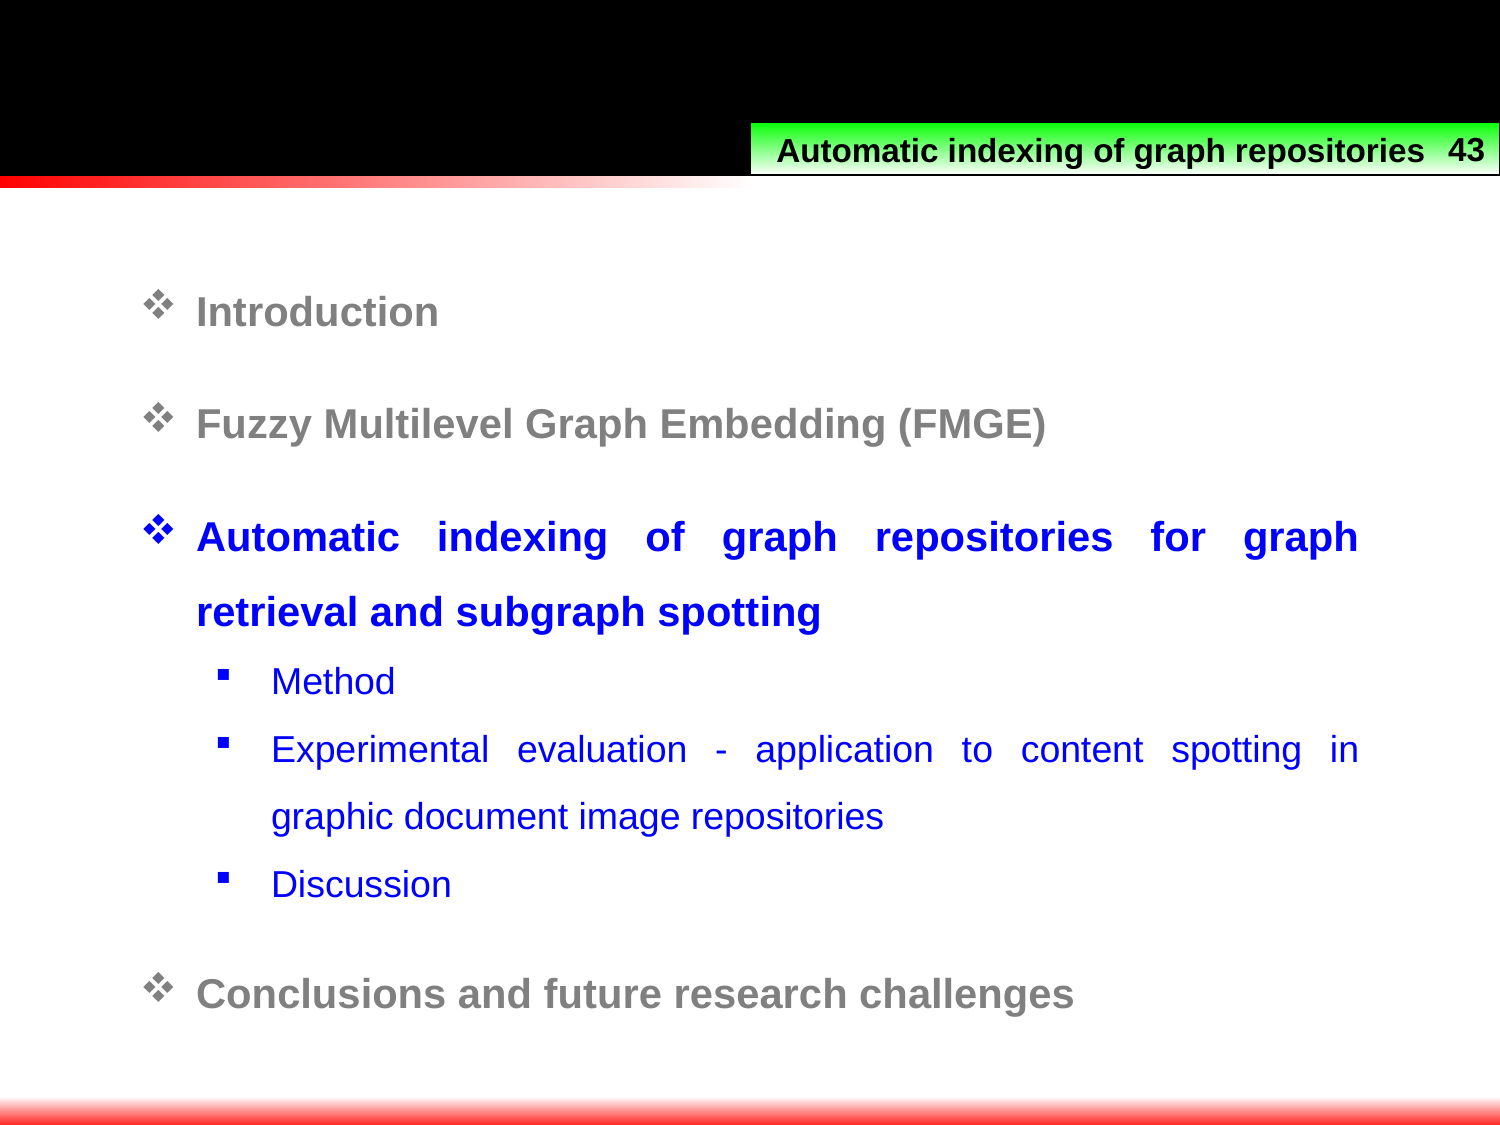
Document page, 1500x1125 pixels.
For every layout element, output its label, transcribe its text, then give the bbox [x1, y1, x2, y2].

text_box [0, 0, 1500, 175]
text_box [0, 176, 750, 188]
text_box [0, 1098, 1500, 1125]
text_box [749, 121, 1500, 178]
text_box Introduction Fuzzy Multilevel Graph Embedding (FMGE) Automatic indexing of graph repositories for graph retrieval and subgraph spotting Method Experimental evaluation - application to content spotting in graphic document image repositories Discussion Conclusions and future research challenges [122, 252, 1375, 1025]
